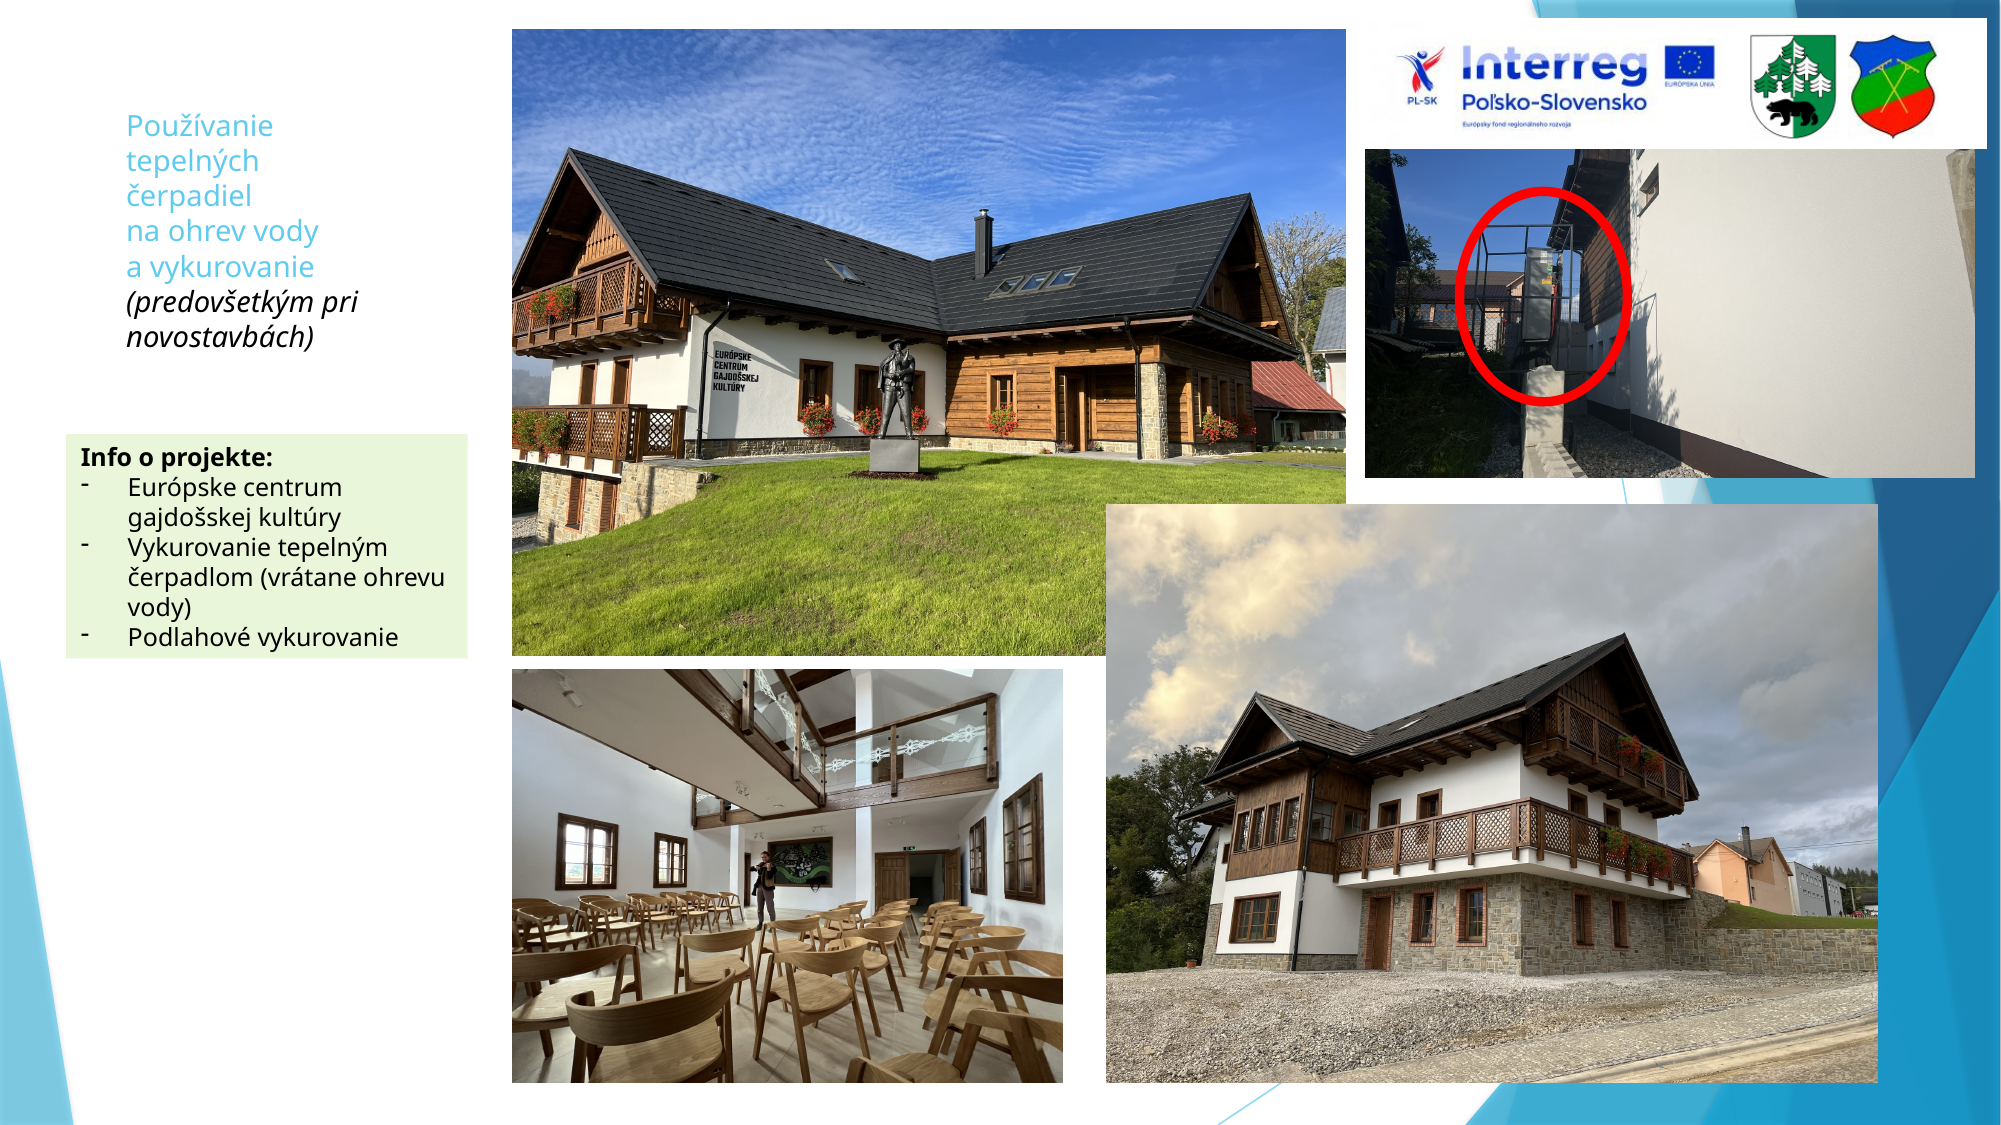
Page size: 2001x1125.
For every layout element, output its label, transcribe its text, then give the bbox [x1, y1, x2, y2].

title Používanie tepelných čerpadiel na ohrev vody a vykurovanie (predovšetkým pri novostavbách) [111, 99, 506, 361]
text_box Info o projekte: Európske centrum gajdošskej kultúry Vykurovanie tepelným čerpadlom (vrátane ohrevu vody) Podlahové vykurovanie [66, 434, 468, 659]
picture [511, 669, 1063, 1083]
picture [511, 29, 1878, 1083]
picture [1353, 18, 1987, 479]
